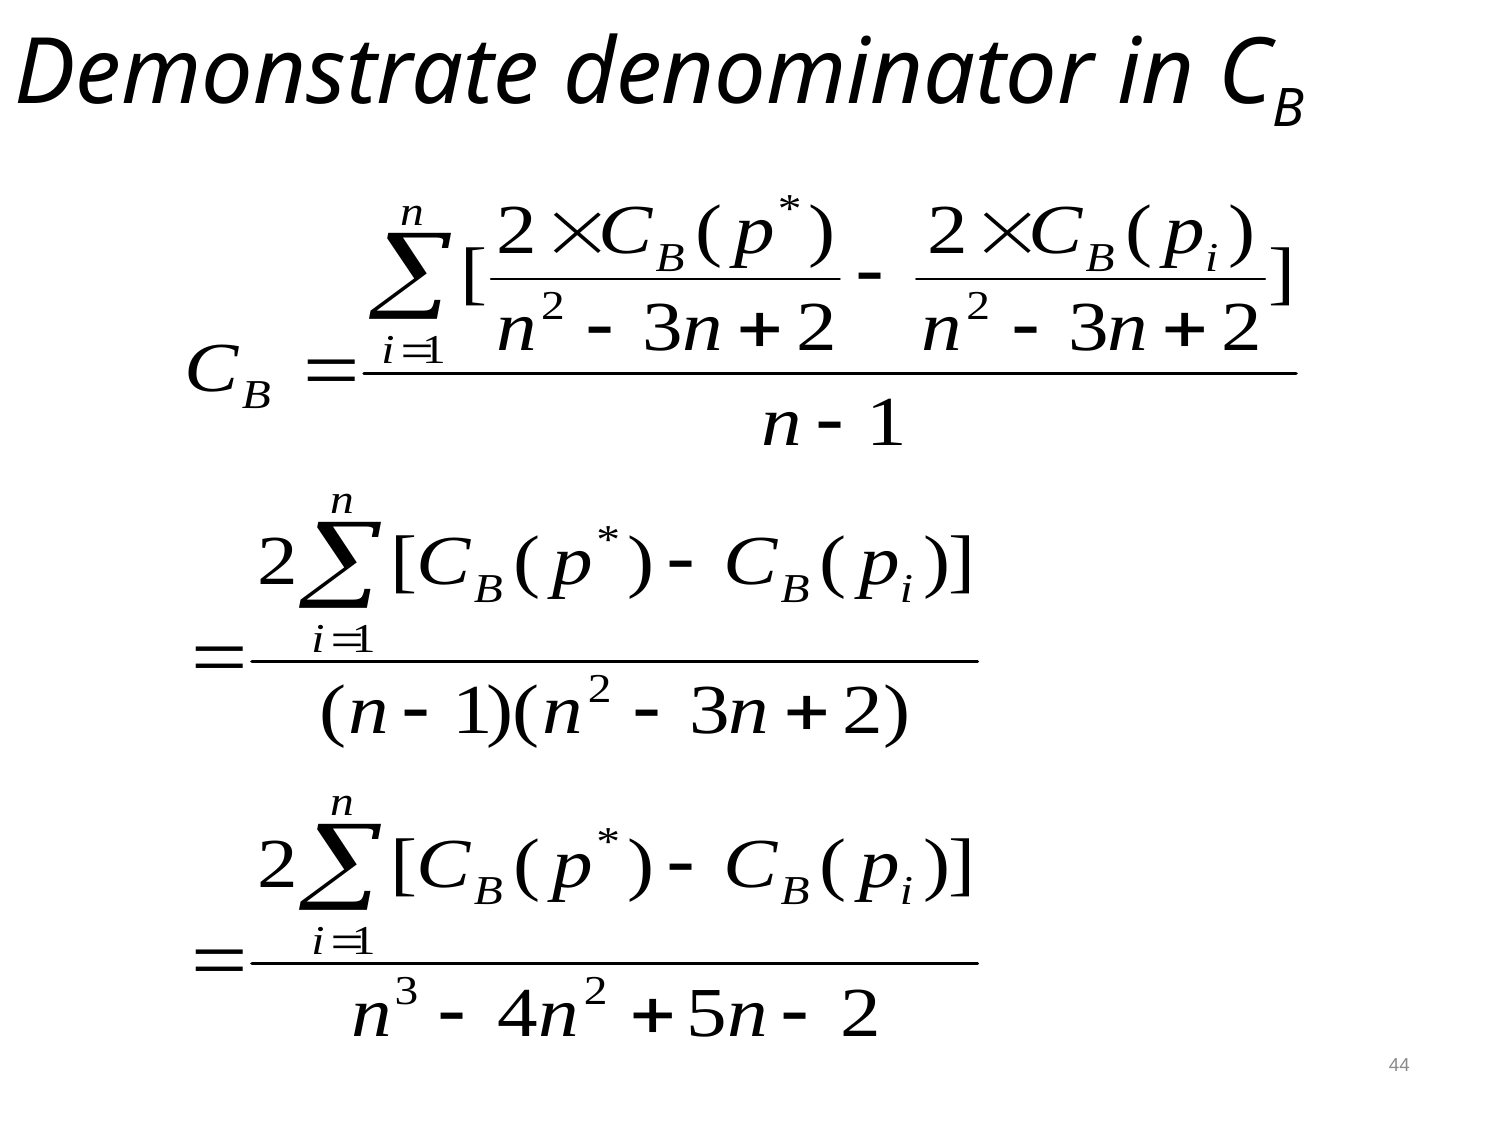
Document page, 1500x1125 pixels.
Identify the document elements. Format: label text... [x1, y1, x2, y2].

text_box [174, 174, 1313, 1054]
slide_number 44 [1074, 1024, 1425, 1103]
text_box Demonstrate denominator in CB [0, 1, 1500, 150]
